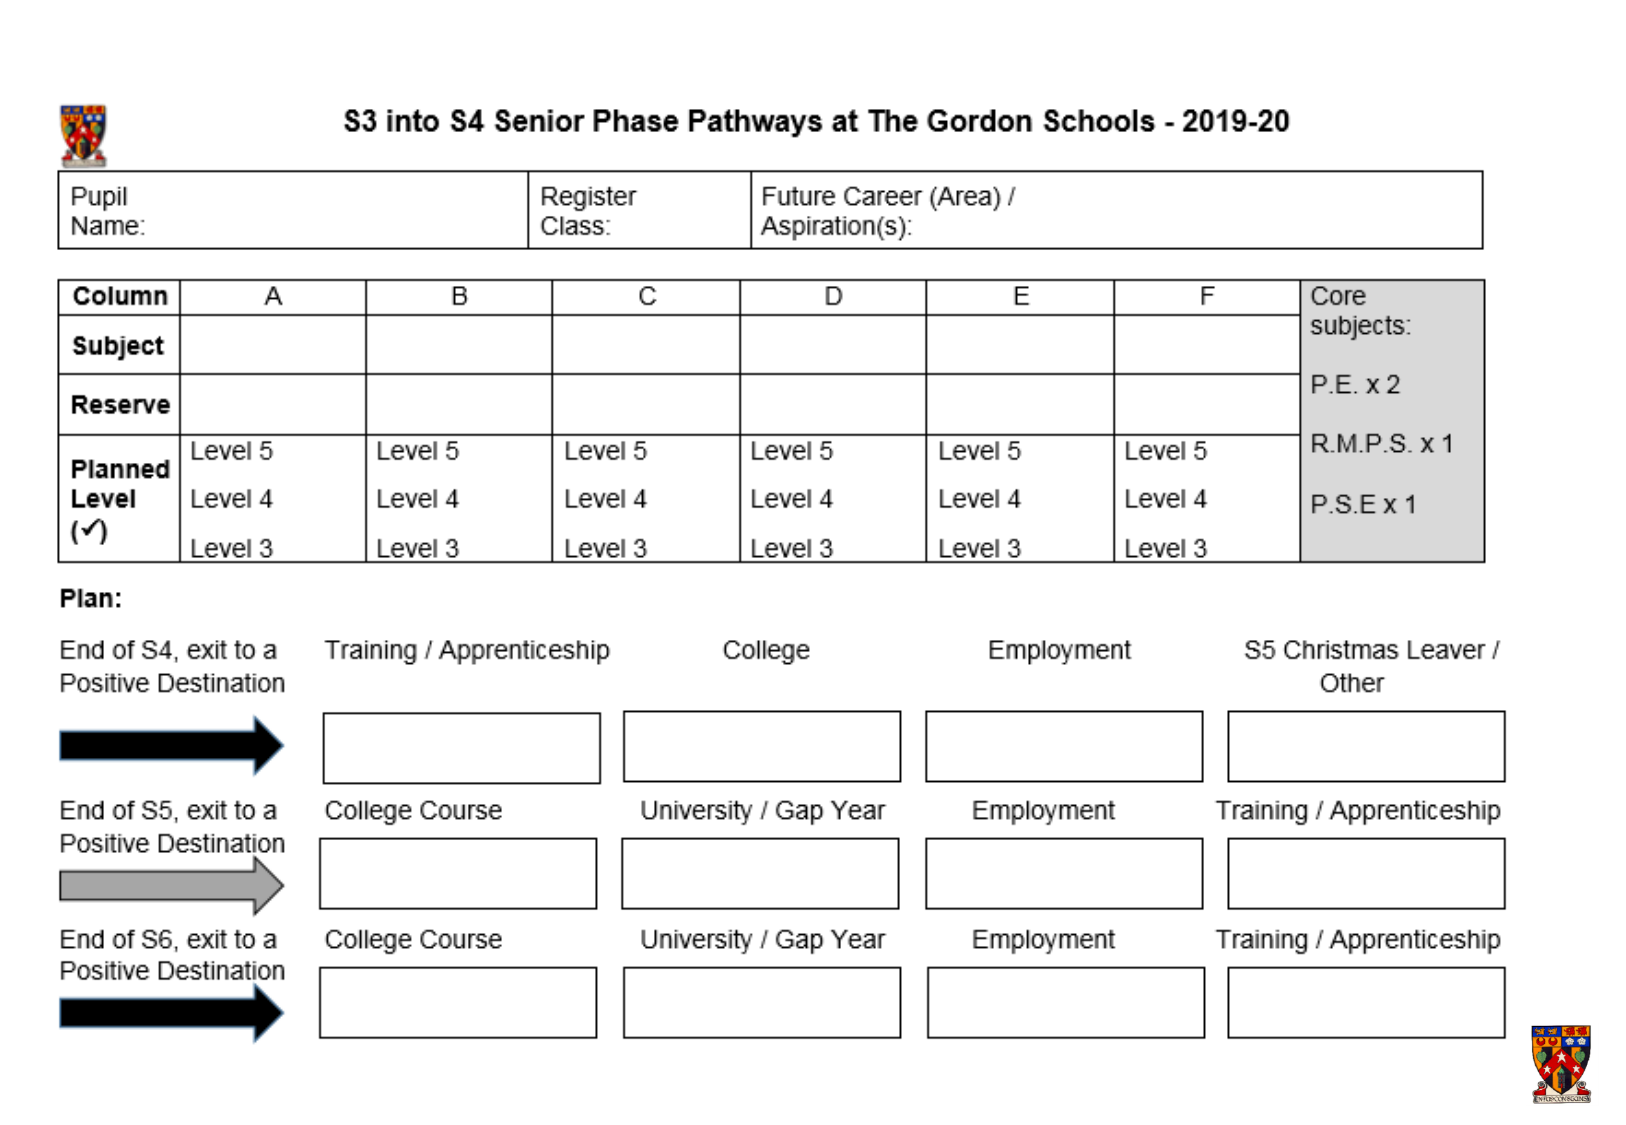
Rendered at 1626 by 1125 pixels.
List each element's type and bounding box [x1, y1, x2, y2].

picture [44, 101, 1599, 1106]
